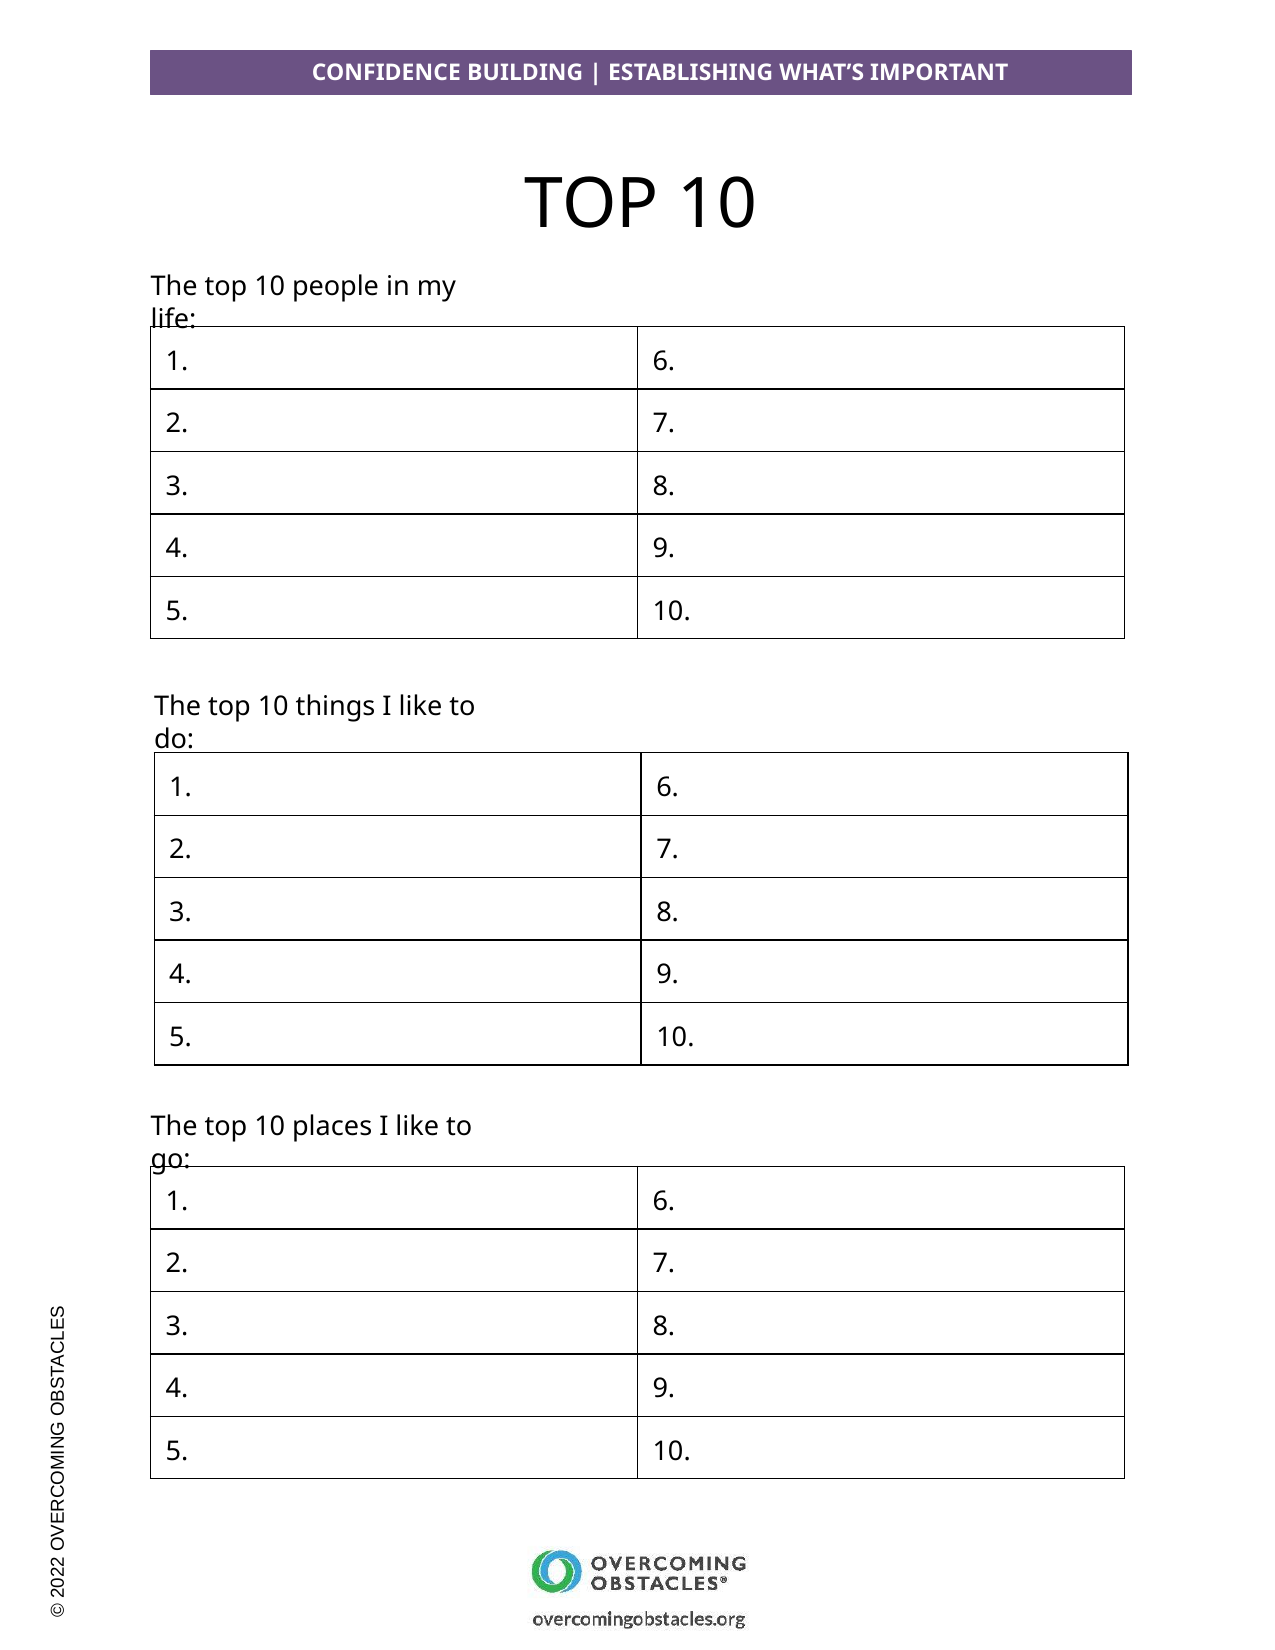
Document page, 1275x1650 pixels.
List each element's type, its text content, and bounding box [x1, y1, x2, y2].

table_cell 4. [151, 515, 637, 576]
table_header 6. [638, 327, 1124, 388]
text_box The top 10 people in my life: [150, 253, 506, 326]
table_cell 2. [151, 390, 637, 451]
table_header 1. [151, 327, 637, 388]
table_cell 3. [151, 1292, 637, 1353]
text_box TOP 10 [150, 129, 1132, 257]
table_cell 7. [638, 390, 1124, 451]
table_cell 5. [151, 1417, 637, 1478]
table_cell 4. [155, 941, 640, 1002]
table_cell 10. [638, 1417, 1124, 1478]
table_cell 9. [642, 941, 1127, 1002]
table_cell 2. [155, 816, 640, 877]
table_cell 3. [151, 452, 637, 513]
table_cell 3. [155, 878, 640, 939]
table_cell 5. [151, 577, 637, 638]
text_box © 2022 OVERCOMING OBSTACLES [33, 1264, 79, 1633]
table_cell 8. [642, 878, 1127, 939]
table_cell 8. [638, 452, 1124, 513]
text_box CONFIDENCE BUILDING | ESTABLISHING WHAT’S IMPORTANT [239, 43, 1082, 99]
text_box [1082, 50, 1132, 95]
table_cell 4. [151, 1355, 637, 1416]
text_box [150, 50, 239, 95]
table_cell 9. [638, 1355, 1124, 1416]
table_header 6. [642, 753, 1127, 815]
table_cell 7. [642, 816, 1127, 877]
table_header 6. [638, 1167, 1124, 1228]
table_header 1. [155, 753, 640, 815]
table_cell 7. [638, 1230, 1124, 1291]
text_box The top 10 places I like to go: [150, 1093, 506, 1166]
table_header 1. [151, 1167, 637, 1228]
table_cell 9. [638, 515, 1124, 576]
table_cell 10. [642, 1003, 1127, 1064]
table_cell 5. [155, 1003, 640, 1064]
picture [516, 1529, 766, 1650]
text_box The top 10 things I like to do: [154, 673, 510, 752]
table_cell 8. [638, 1292, 1124, 1353]
table_cell 10. [638, 577, 1124, 638]
table_cell 2. [151, 1230, 637, 1291]
